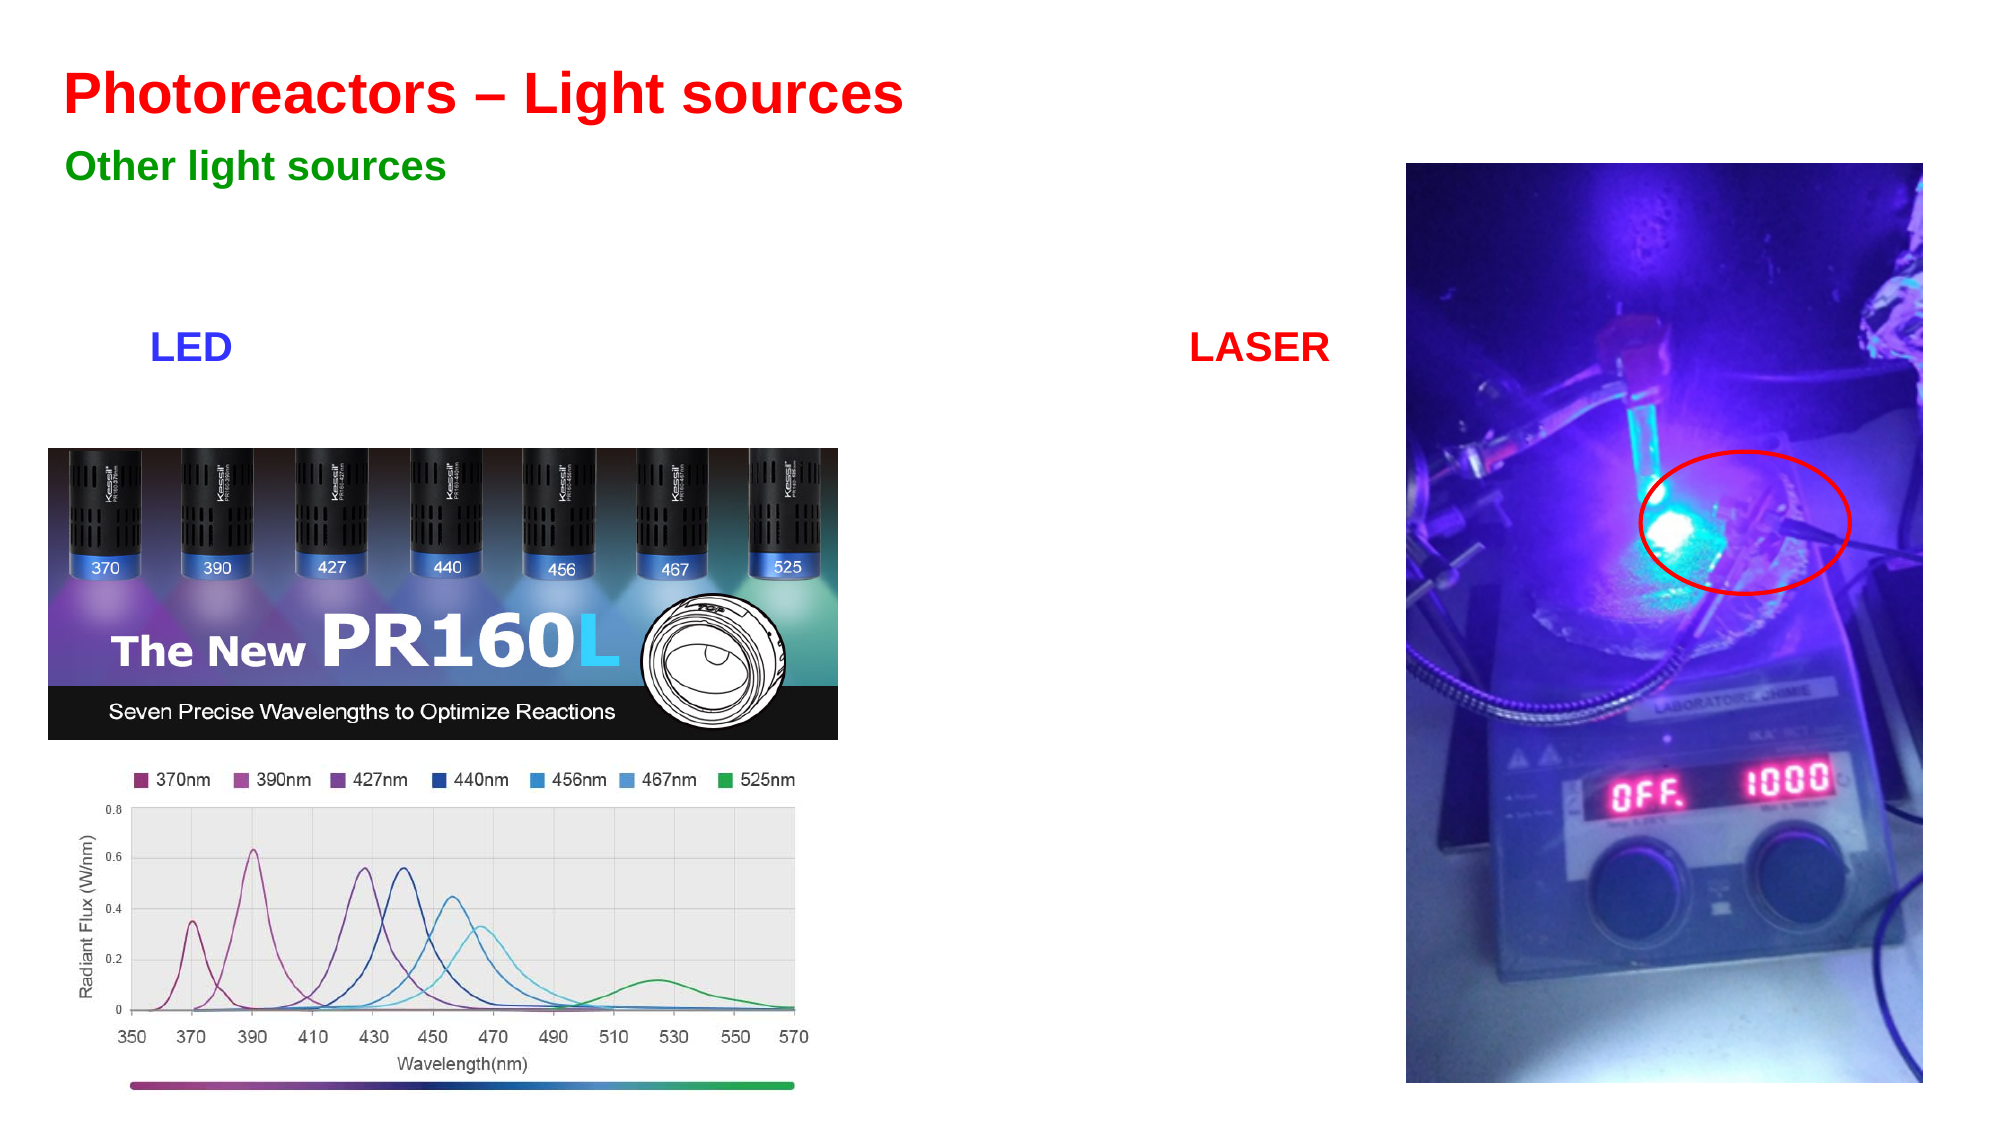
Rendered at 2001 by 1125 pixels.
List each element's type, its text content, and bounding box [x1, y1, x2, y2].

text_box LASER [1174, 312, 1346, 378]
picture [48, 764, 838, 1095]
text_box Other light sources [49, 131, 463, 197]
picture [48, 448, 838, 740]
text_box LED [135, 312, 249, 378]
text_box Photoreactors – Light sources [48, 47, 1430, 133]
picture [1406, 163, 1923, 1083]
